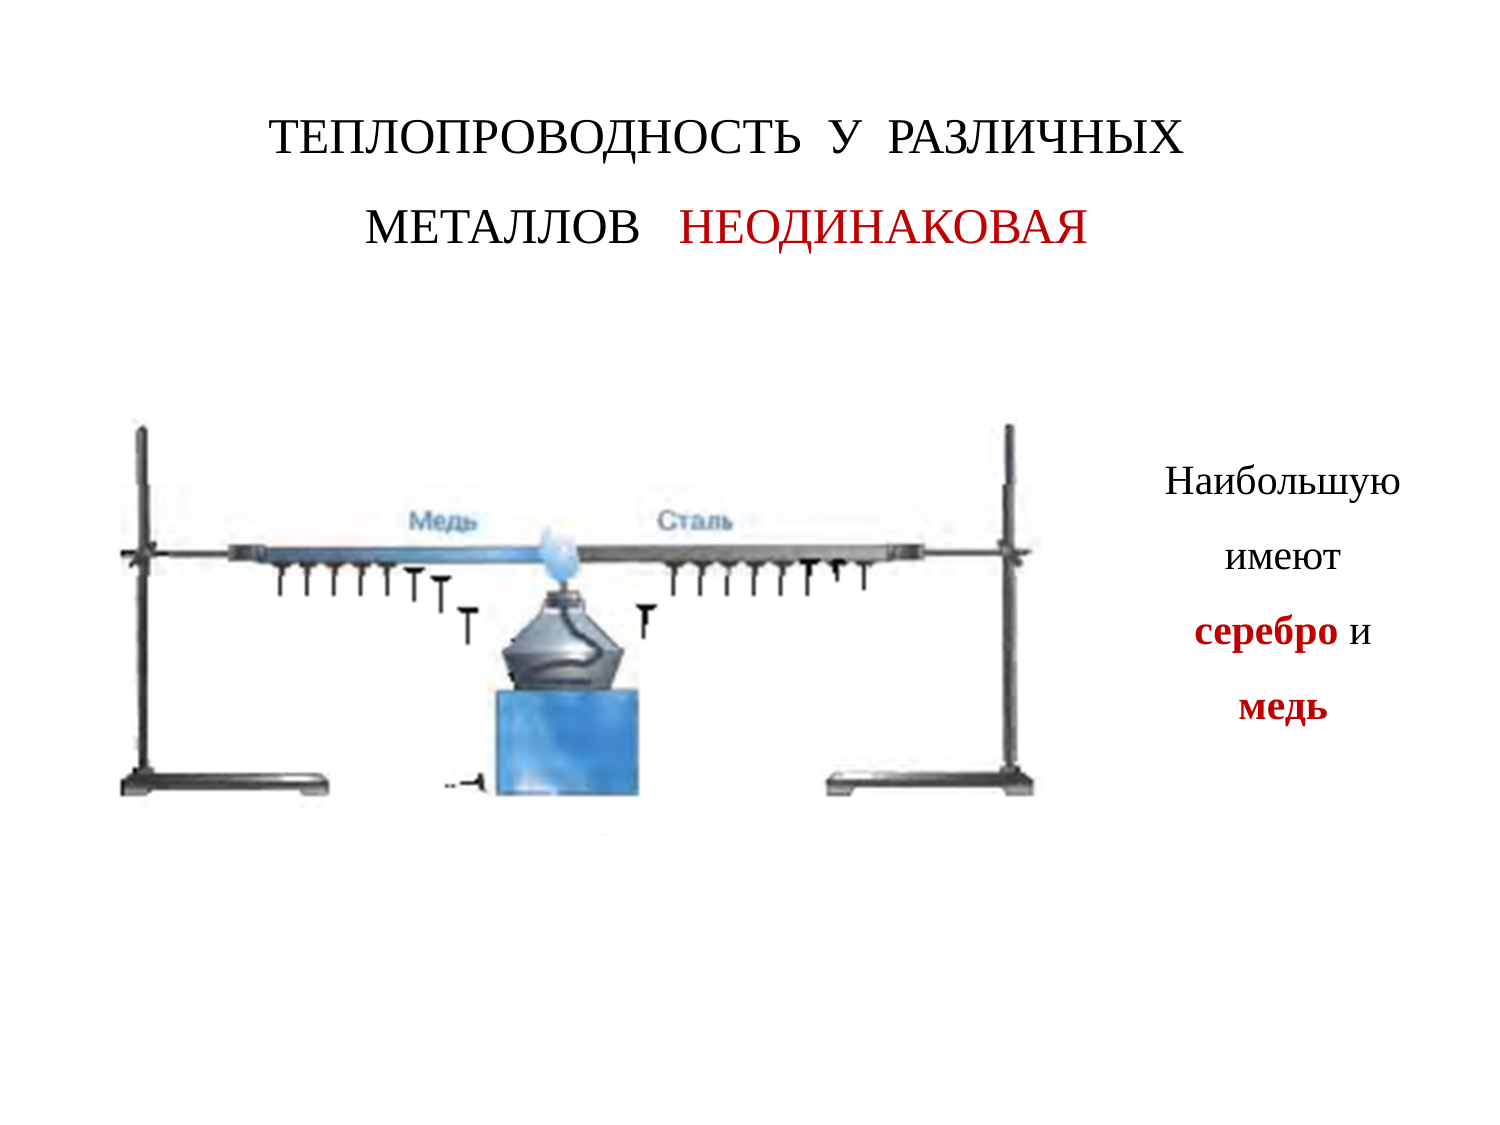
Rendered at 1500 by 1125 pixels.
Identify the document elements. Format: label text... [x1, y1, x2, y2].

text_box Наибольшую имеют серебро и медь [1140, 420, 1426, 736]
text_box ТЕПЛОПРОВОДНОСТЬ У РАЗЛИЧНЫХ МЕТАЛЛОВ НЕОДИНАКОВАЯ [182, 66, 1270, 262]
picture [88, 393, 1059, 836]
